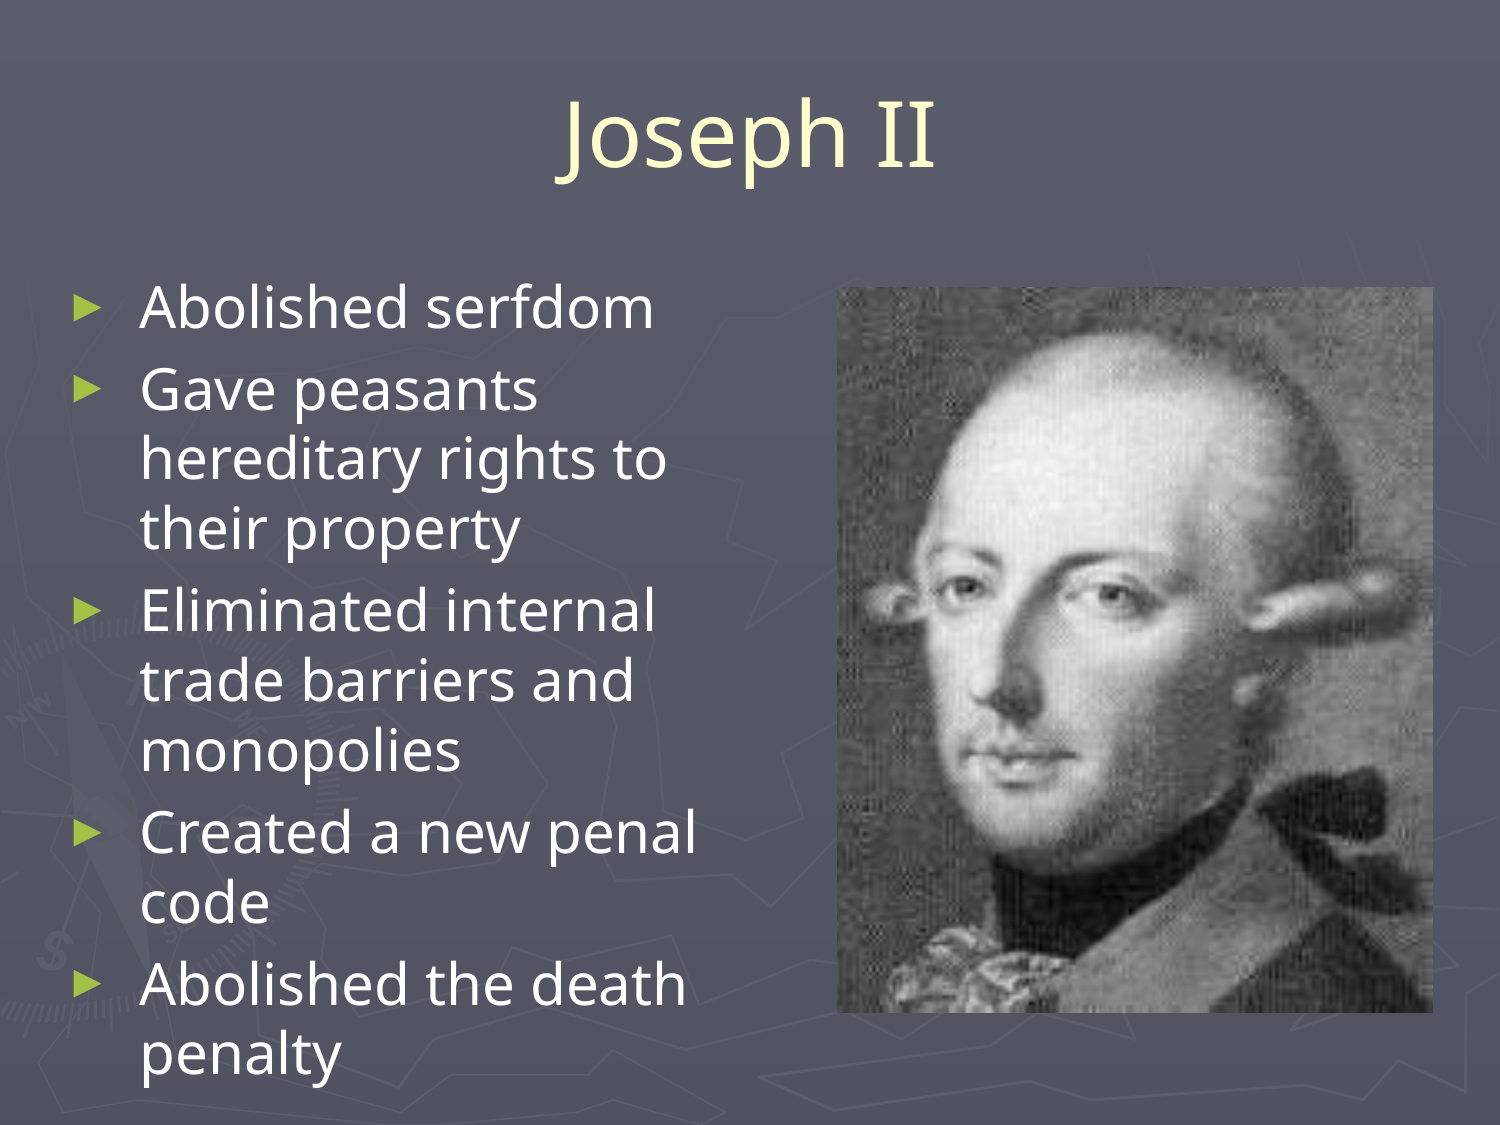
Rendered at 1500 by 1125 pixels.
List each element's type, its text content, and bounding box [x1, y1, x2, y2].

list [837, 287, 1433, 1013]
title Joseph II [49, 37, 1451, 225]
list Abolished serfdom Gave peasants hereditary rights to their property Eliminated internal trade barriers and monopolies Created a new penal code Abolished the death penalty [49, 262, 825, 1001]
